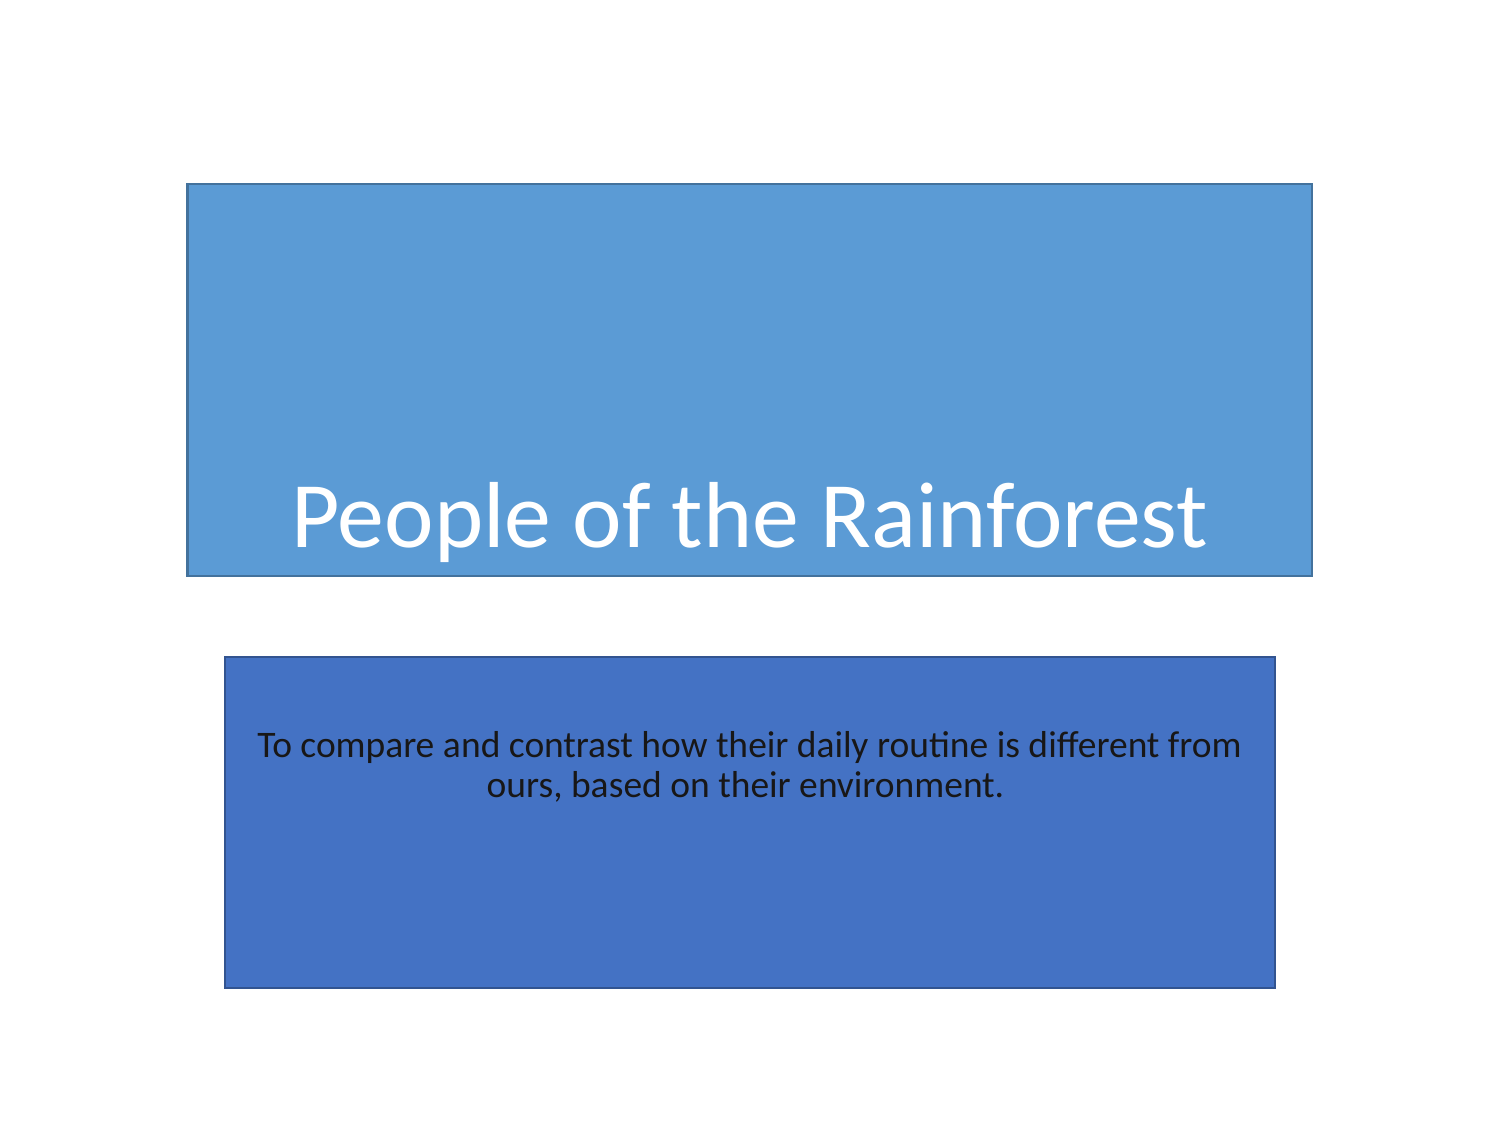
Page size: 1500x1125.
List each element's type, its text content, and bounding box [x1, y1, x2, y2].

subtitle To compare and contrast how their daily routine is different from ours, based on their environment. [224, 656, 1276, 989]
title People of the Rainforest [186, 183, 1313, 577]
